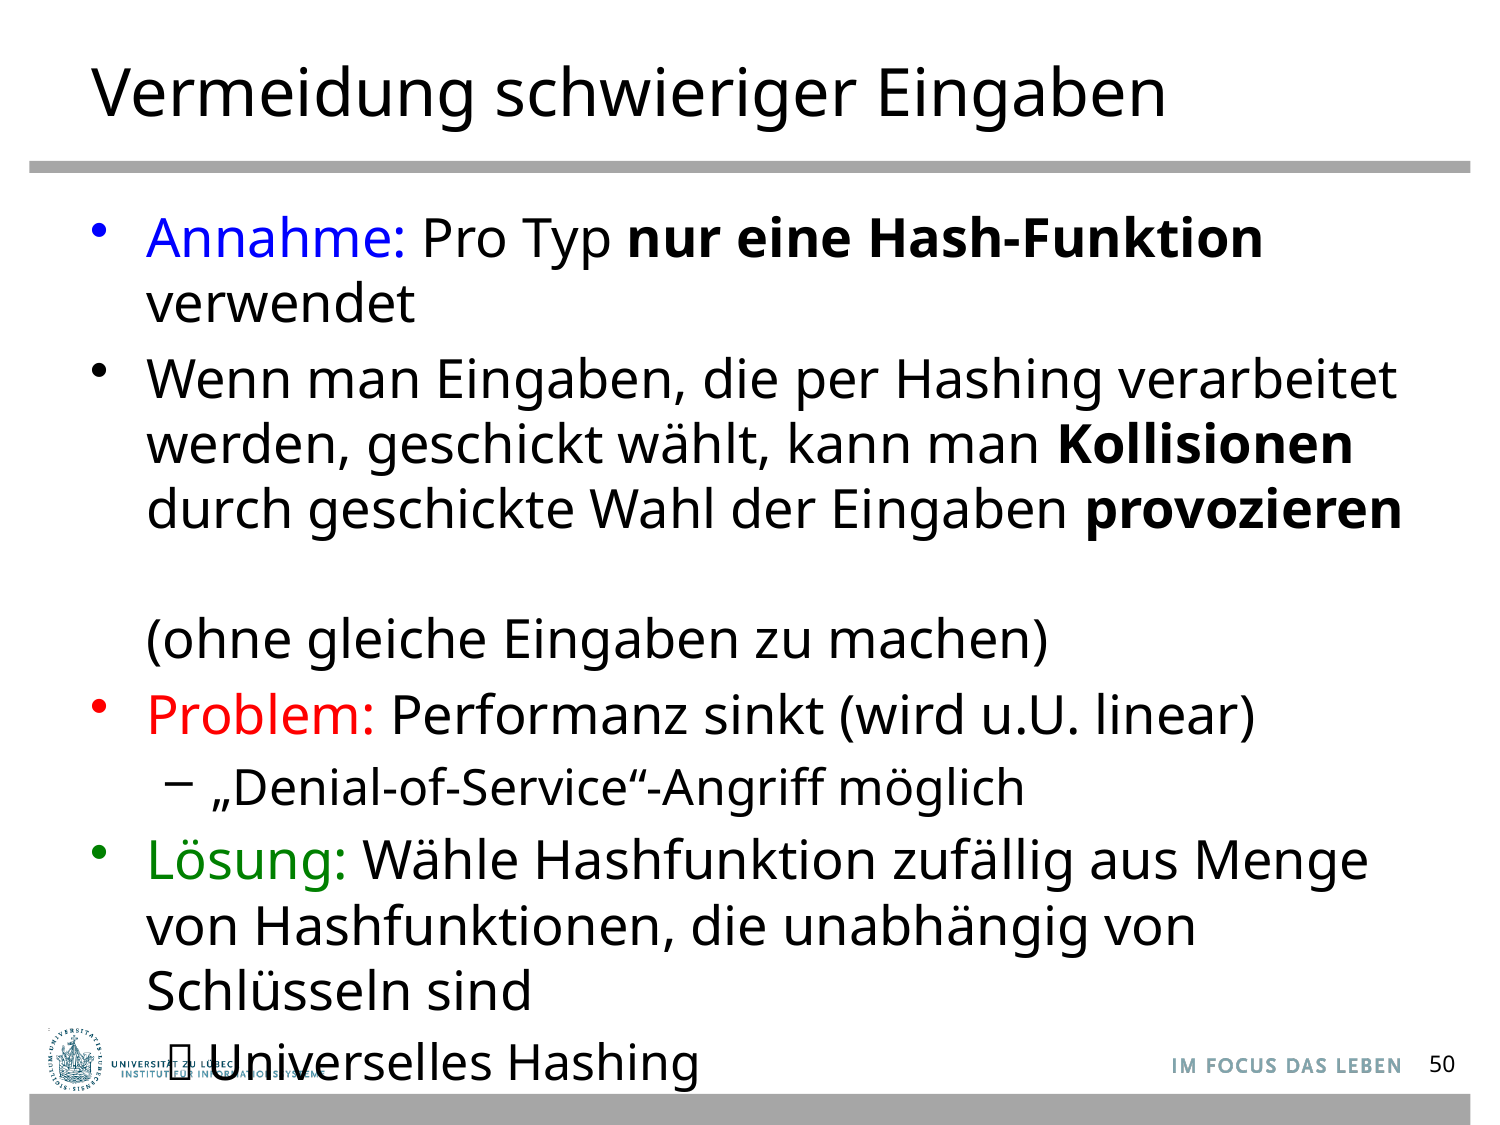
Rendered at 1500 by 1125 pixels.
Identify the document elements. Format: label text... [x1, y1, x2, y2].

slide_number 50 [1305, 1050, 1471, 1083]
list Annahme: Pro Typ nur eine Hash-Funktion verwendet Wenn man Eingaben, die per Hashing verarbeitet werden, geschickt wählt, kann man Kollisionen durch geschickte Wahl der Eingaben provozieren (ohne gleiche Eingaben zu machen) Problem: Performanz sinkt (wird u.U. linear) „Denial-of-Service“-Angriff möglich Lösung: Wähle Hashfunktion zufällig aus Menge von Hashfunktionen, die unabhängig von Schlüsseln sind  Universelles Hashing [75, 196, 1425, 1012]
picture [1173, 1058, 1305, 1073]
title Vermeidung schwieriger Eingaben [76, 42, 1427, 126]
